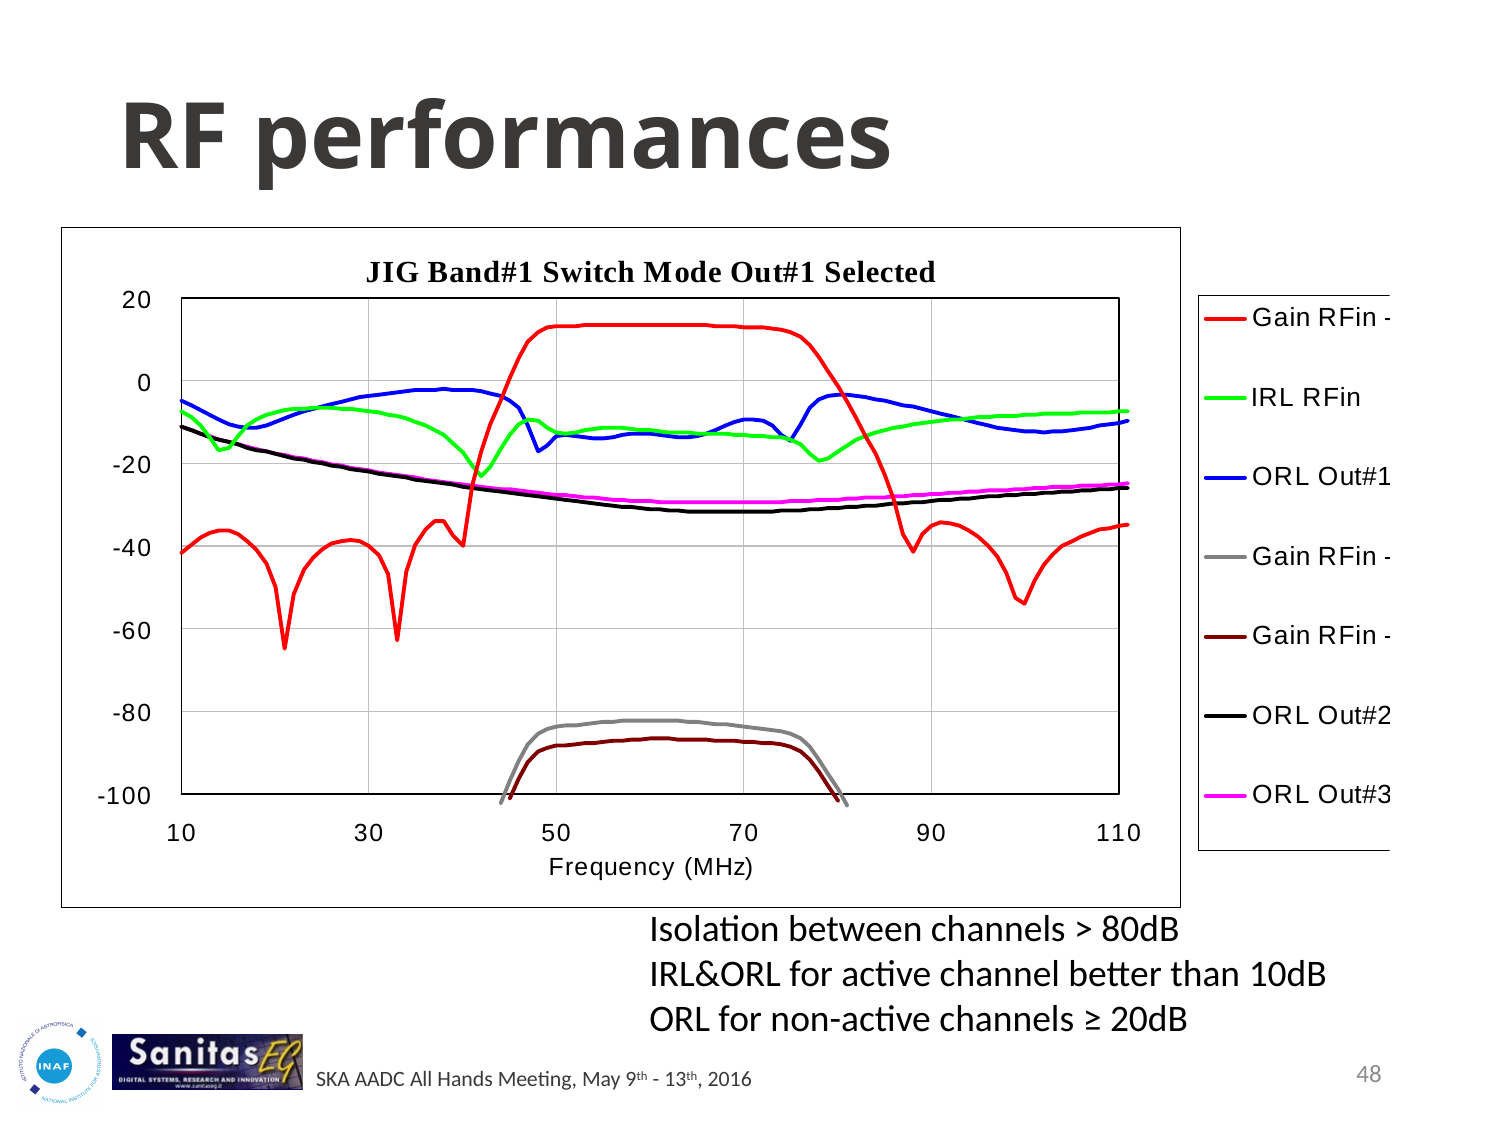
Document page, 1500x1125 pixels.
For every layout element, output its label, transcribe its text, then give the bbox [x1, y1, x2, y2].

slide_number 48 [1059, 1047, 1397, 1103]
text_box Isolation between channels > 80dB IRL&ORL for active channel better than 10dB ORL for non-active channels ≥ 20dB [634, 896, 1436, 1047]
picture [112, 1034, 303, 1090]
picture [44, 219, 1390, 921]
picture [17, 1020, 104, 1106]
title RF performances [103, 59, 1397, 218]
